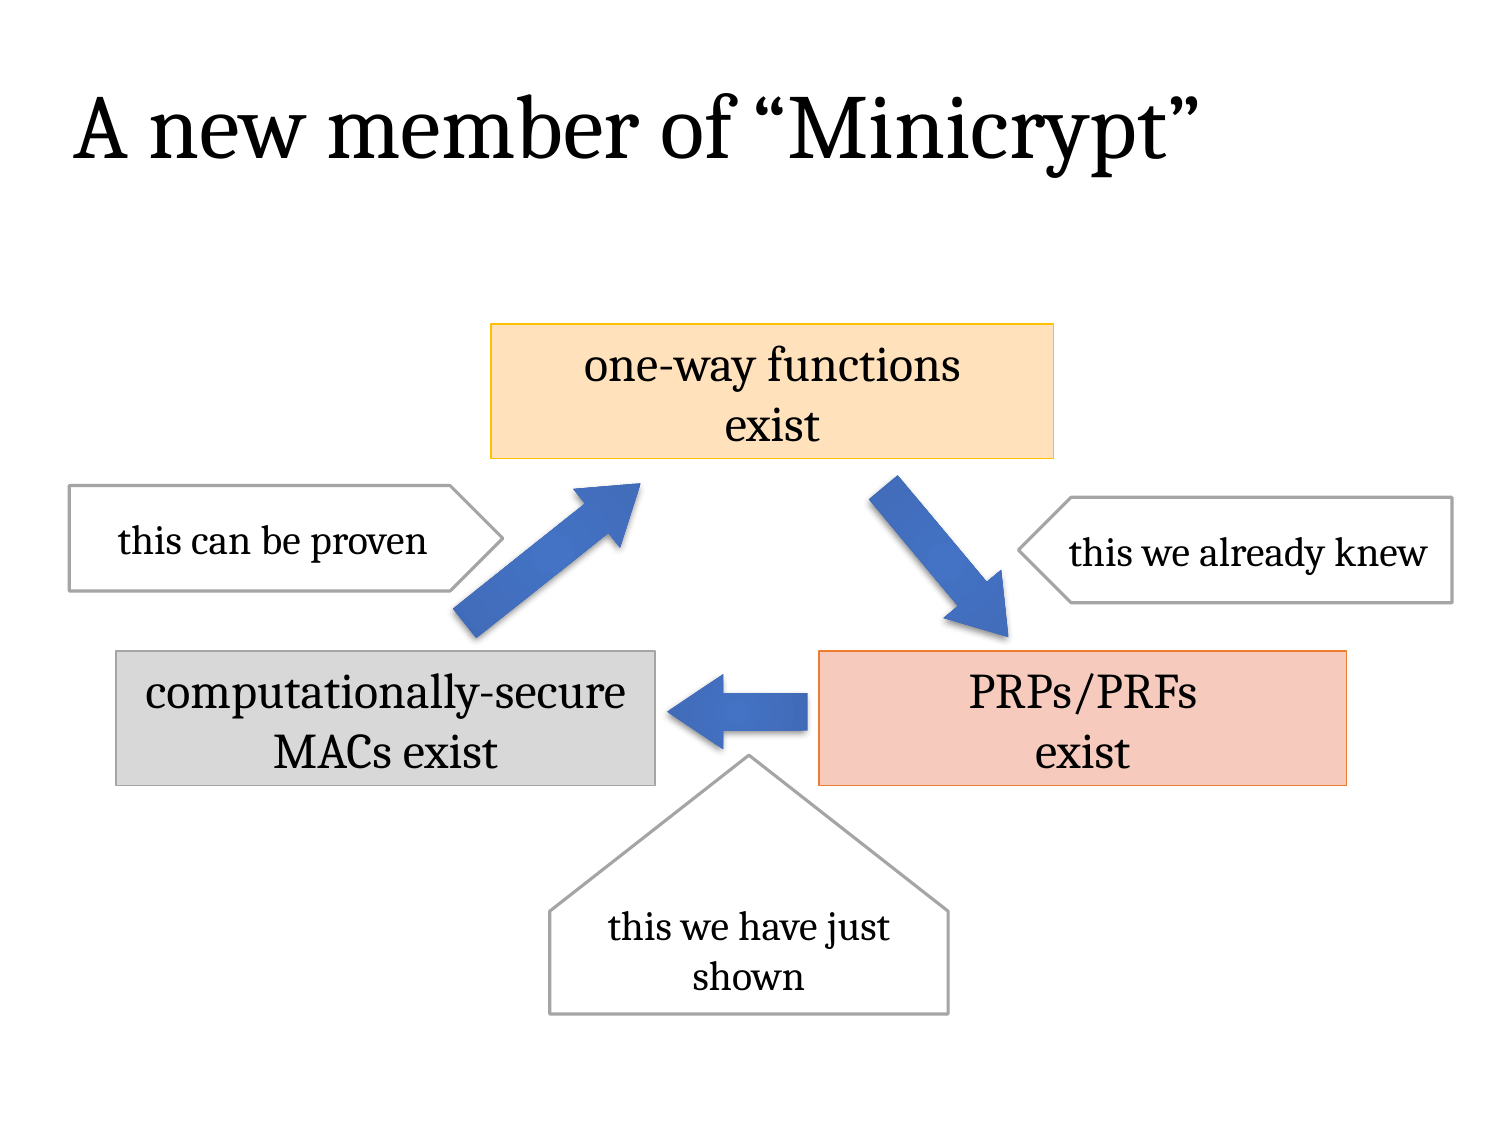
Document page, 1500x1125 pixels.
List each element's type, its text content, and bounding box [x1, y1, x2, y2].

text_box [452, 483, 641, 639]
title A new member of “Minicrypt” [58, 35, 1254, 223]
text_box [868, 475, 1009, 638]
text_box this can be proven [67, 483, 504, 593]
text_box one-way functions exist [490, 323, 1054, 459]
text_box this we have just shown [548, 753, 950, 1016]
text_box [666, 674, 808, 750]
text_box this we already knew [1017, 495, 1454, 605]
text_box computationally-secure MACs exist [115, 650, 656, 786]
text_box PRPs/PRFs exist [818, 650, 1347, 786]
